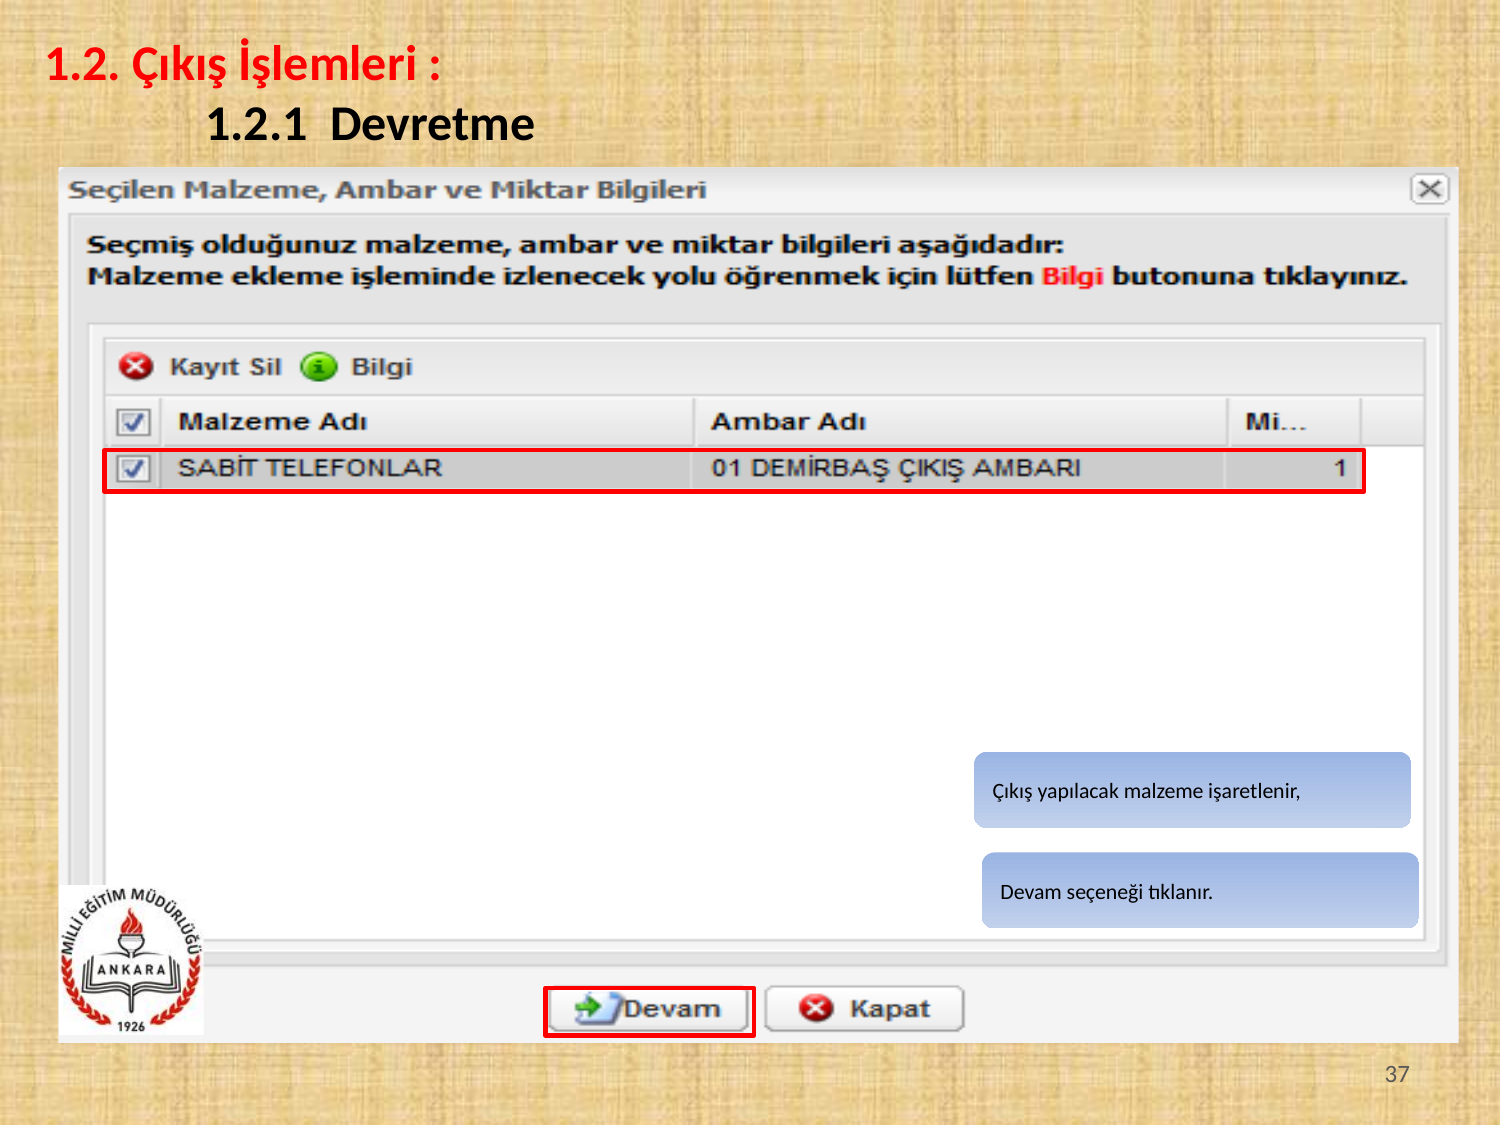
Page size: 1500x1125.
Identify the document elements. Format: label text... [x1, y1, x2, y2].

slide_number 37 [1074, 1052, 1425, 1103]
picture [0, 0, 1500, 1125]
text_box 1.2. Çıkış İşlemleri : 1.2.1 Devretme [29, 22, 1140, 158]
